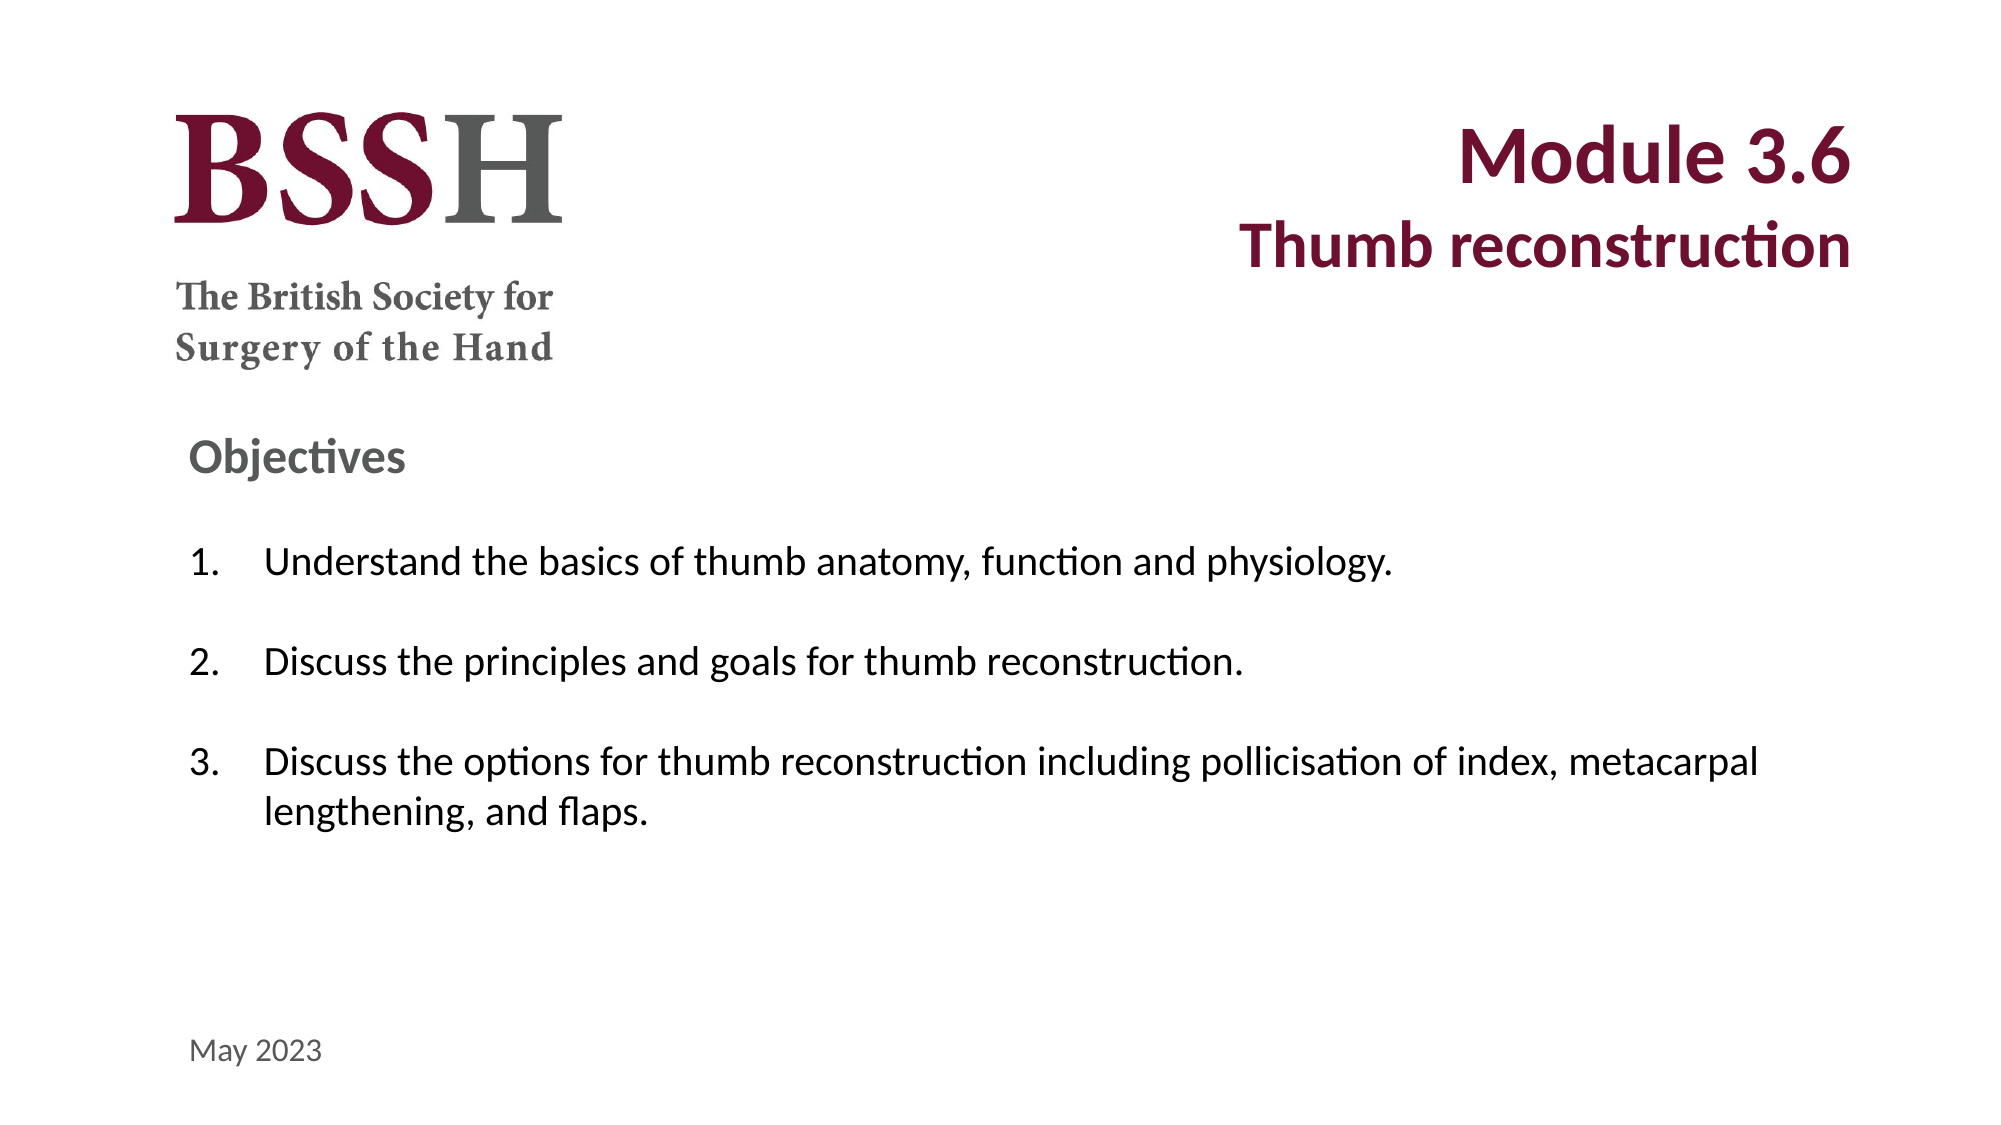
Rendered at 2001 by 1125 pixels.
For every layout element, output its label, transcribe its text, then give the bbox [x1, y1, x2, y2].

text_box May 2023 [174, 1020, 1449, 1076]
text_box Objectives Understand the basics of thumb anatomy, function and physiology. Discuss the principles and goals for thumb reconstruction. Discuss the options for thumb reconstruction including pollicisation of index, metacarpal lengthening, and flaps. [174, 416, 1850, 841]
text_box Module 3.6 Thumb reconstruction [592, 93, 1868, 288]
picture [174, 112, 562, 370]
